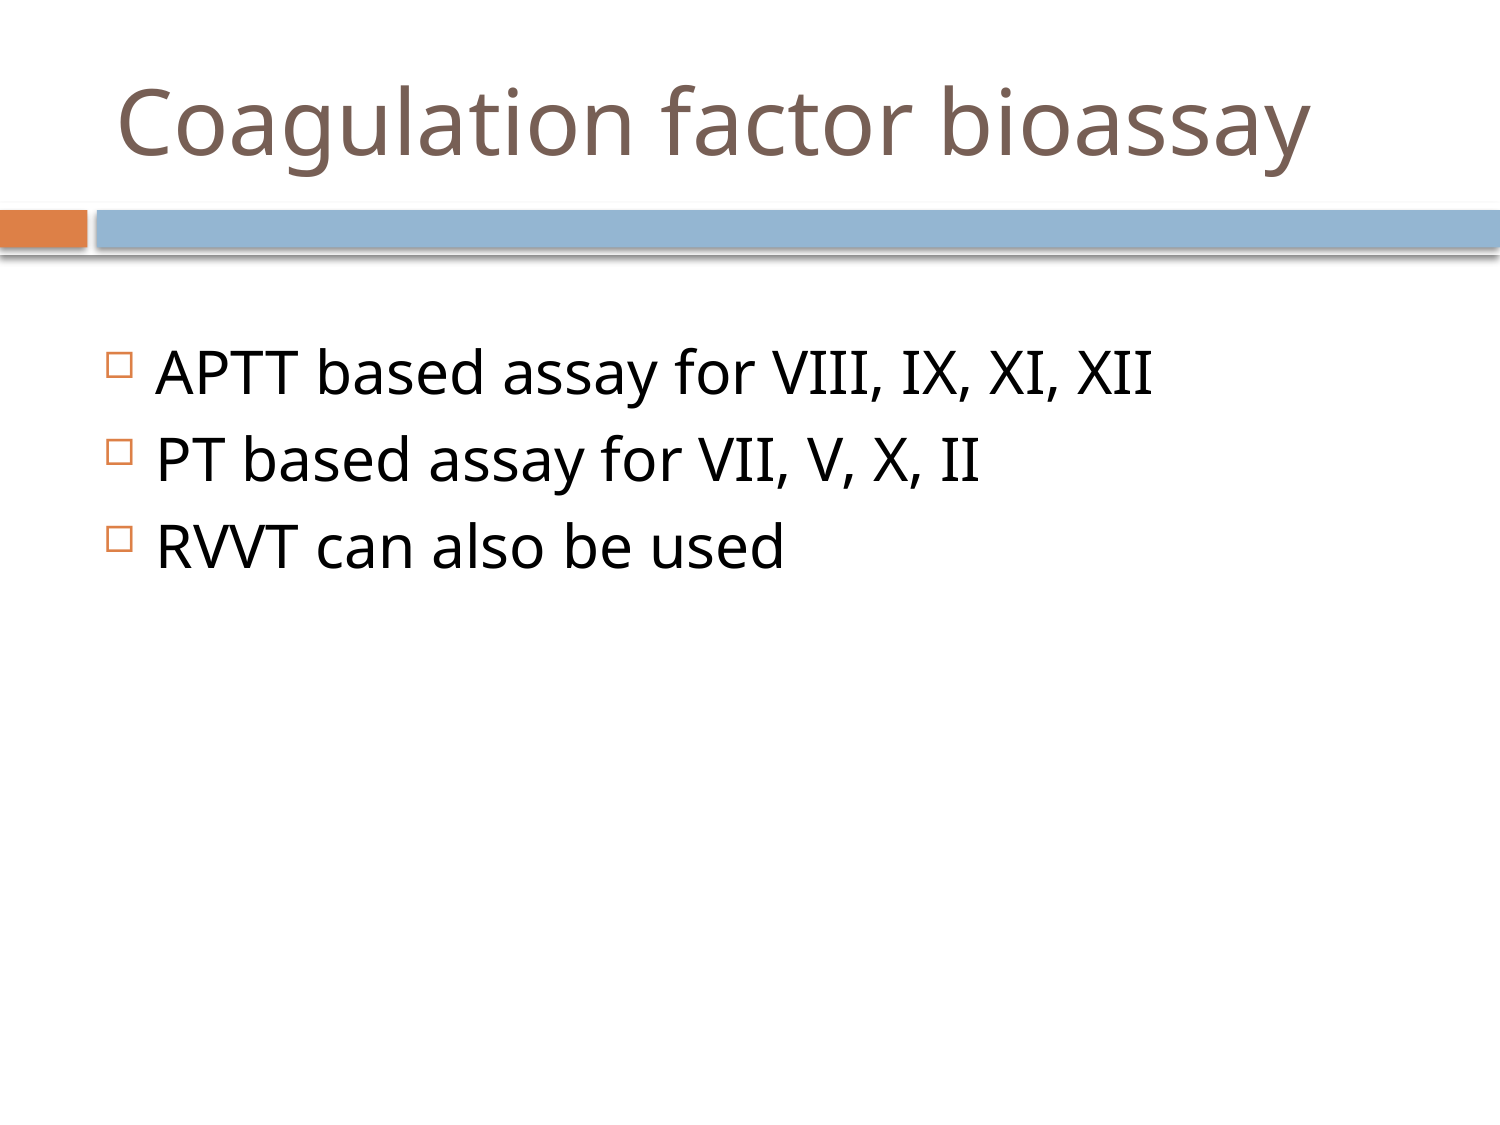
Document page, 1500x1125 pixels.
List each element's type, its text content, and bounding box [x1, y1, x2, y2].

title Coagulation factor bioassay [100, 37, 1438, 200]
list APTT based assay for VIII, IX, XI, XII PT based assay for VII, V, X, II RVVT can also be used [88, 326, 1426, 1064]
